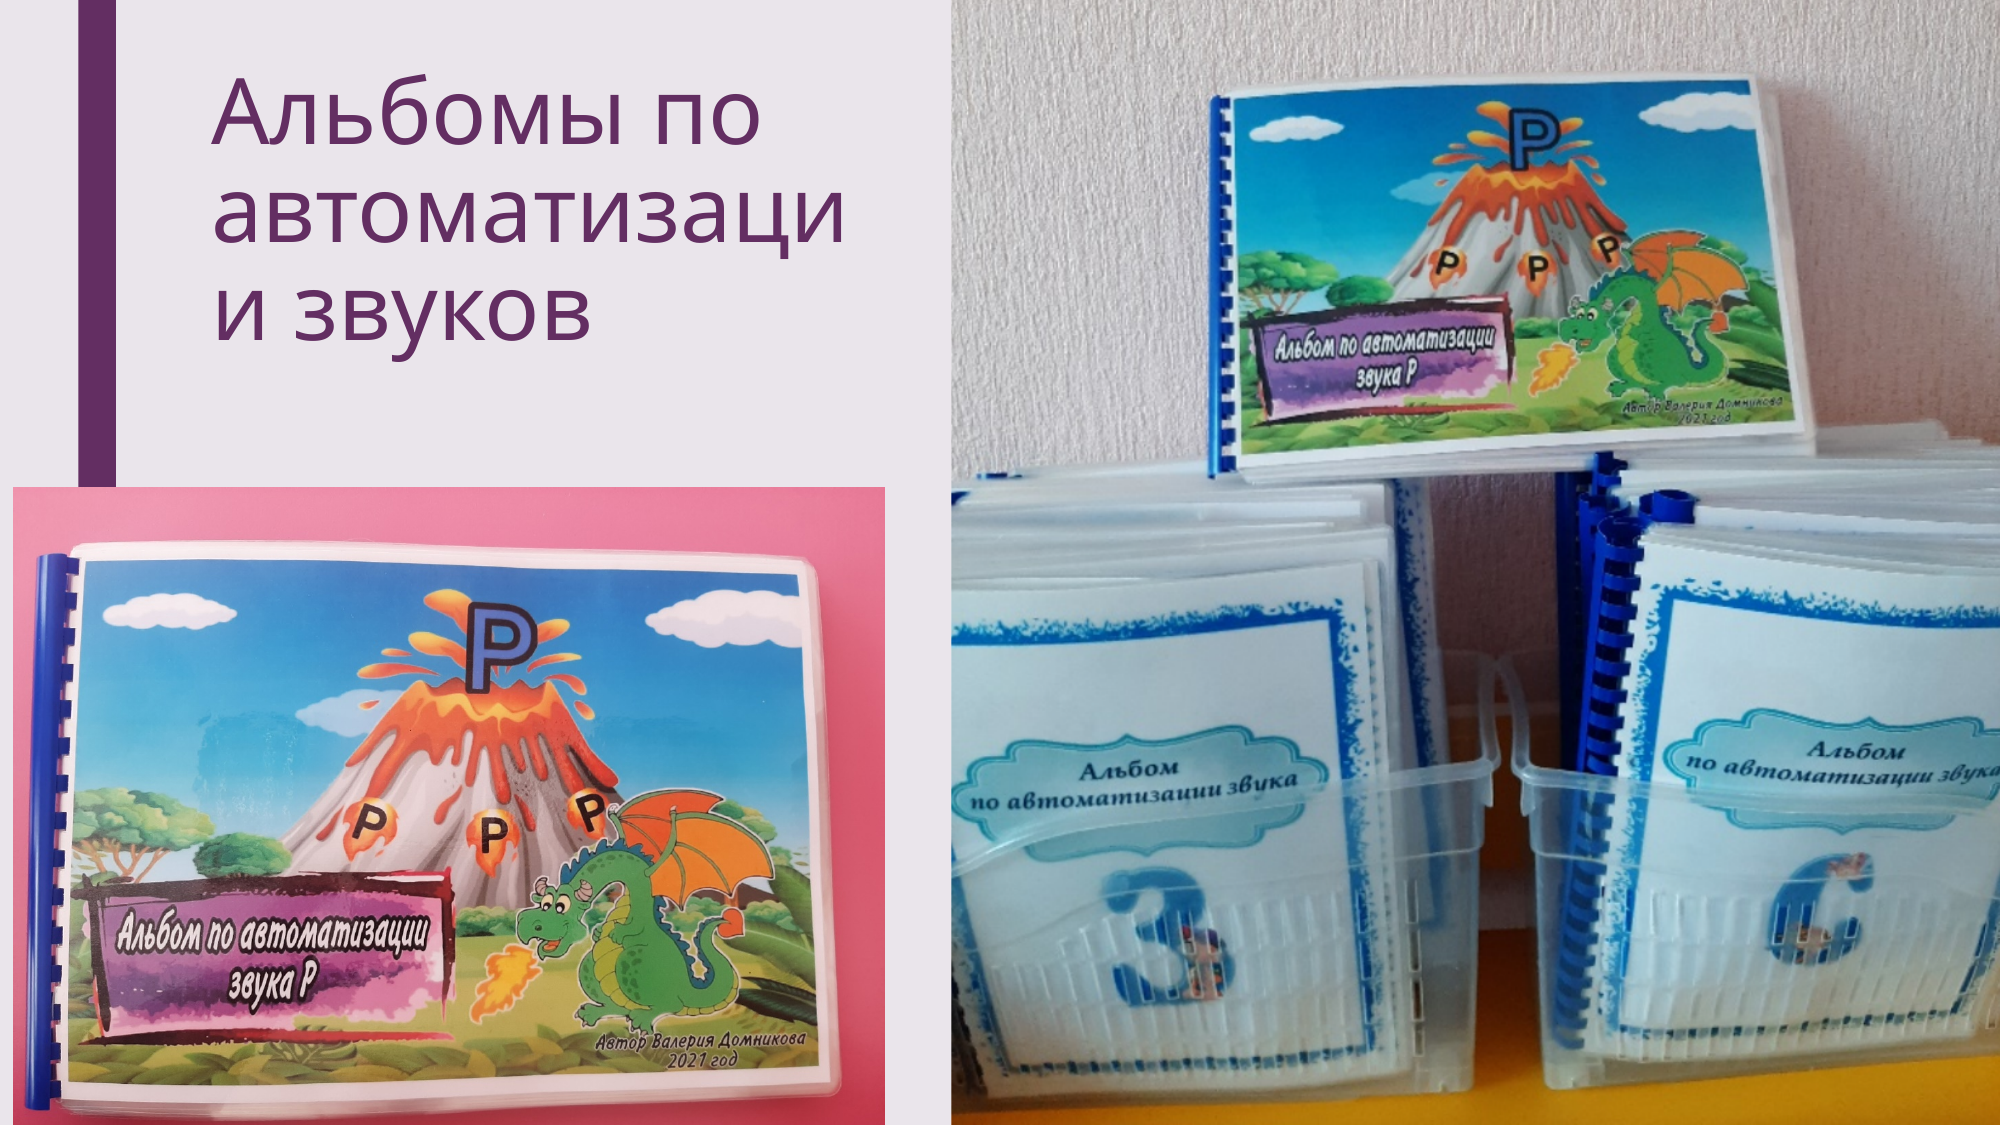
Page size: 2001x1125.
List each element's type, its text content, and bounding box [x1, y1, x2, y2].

title Альбомы по автоматизации звуков [196, 59, 774, 487]
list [774, 0, 2000, 950]
picture [13, 487, 885, 1125]
picture [952, 950, 2000, 1123]
